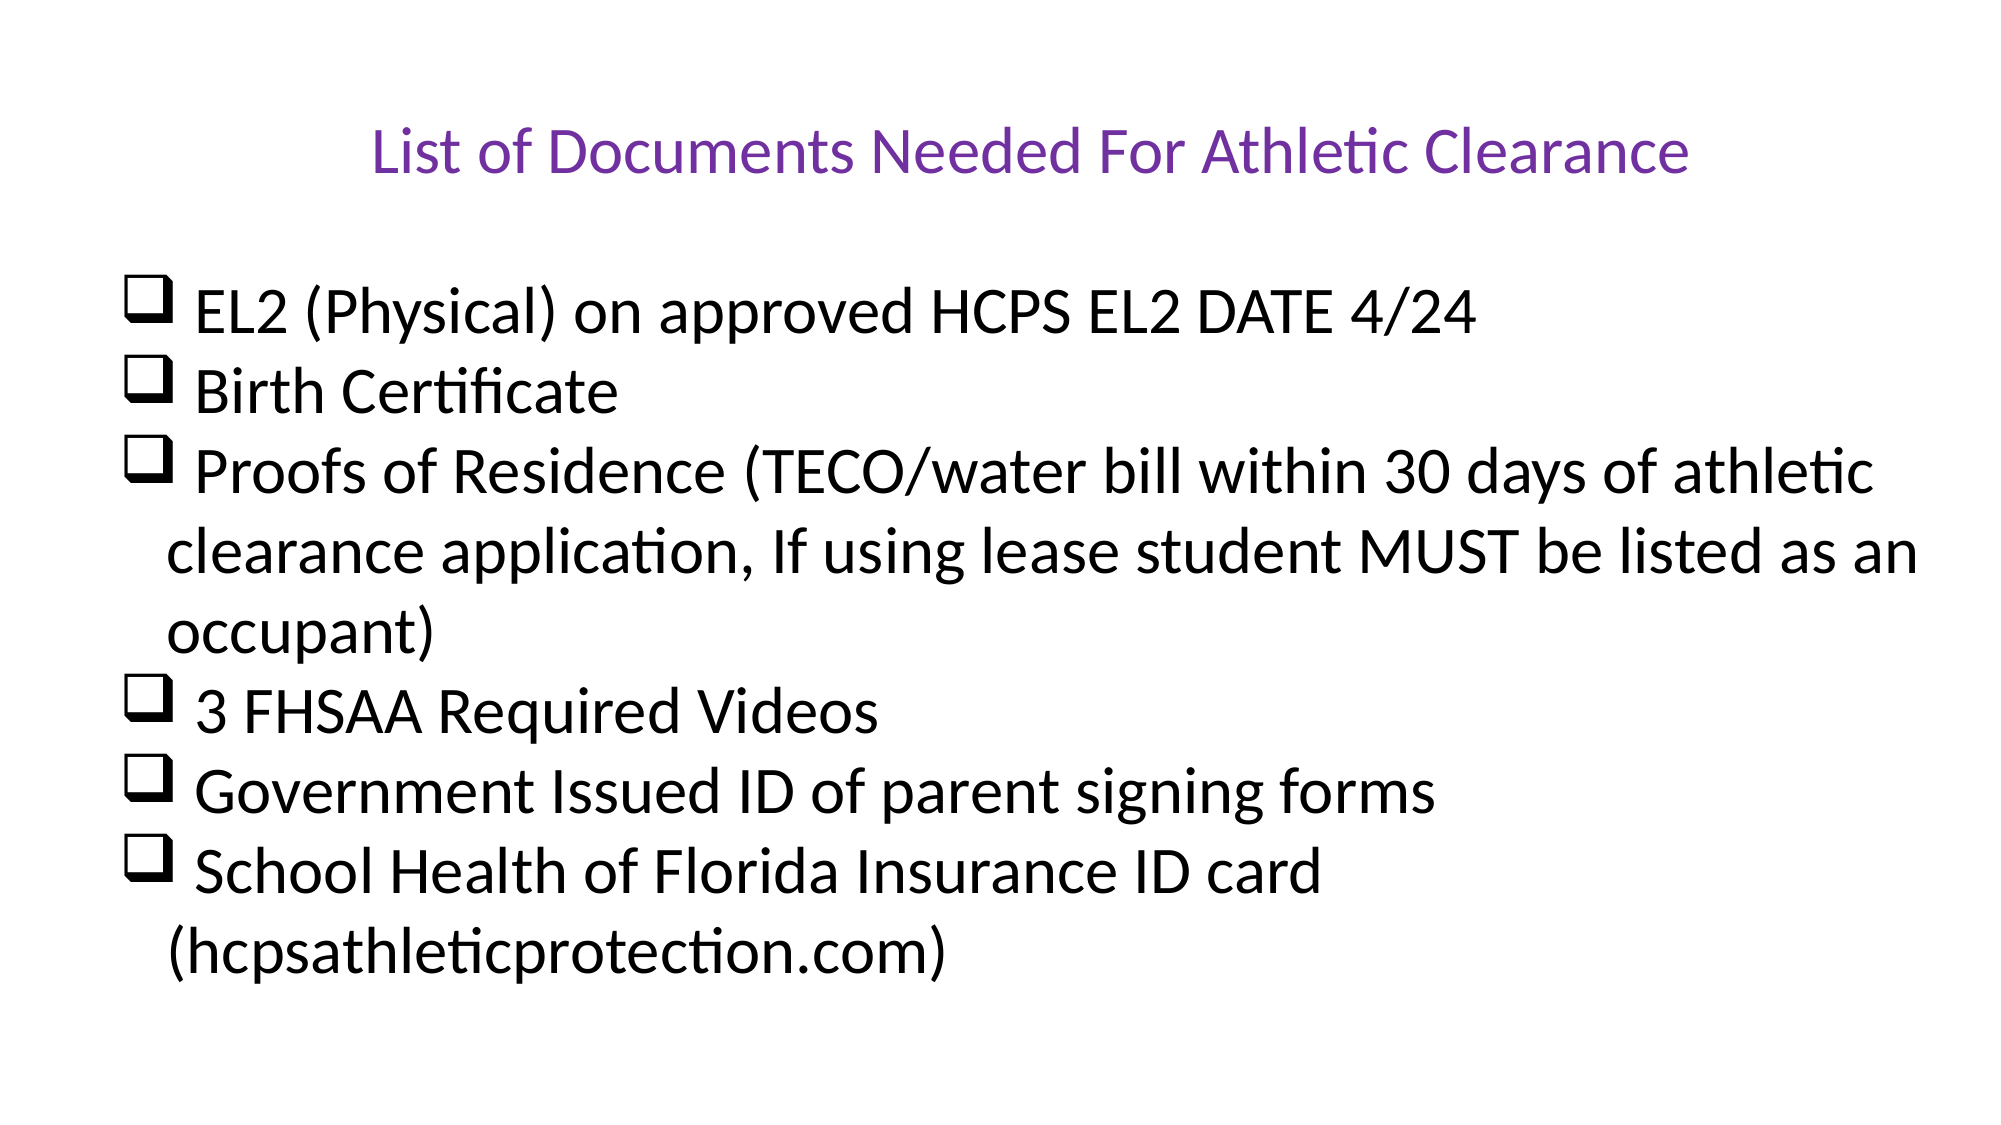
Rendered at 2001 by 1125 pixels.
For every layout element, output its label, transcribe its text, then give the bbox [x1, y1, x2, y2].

text_box List of Documents Needed For Athletic Clearance EL2 (Physical) on approved HCPS EL2 DATE 4/24 Birth Certificate Proofs of Residence (TECO/water bill within 30 days of athletic clearance application, If using lease student MUST be listed as an occupant) 3 FHSAA Required Videos Government Issued ID of parent signing forms School Health of Florida Insurance ID card (hcpsathleticprotection.com) [104, 99, 1958, 1040]
